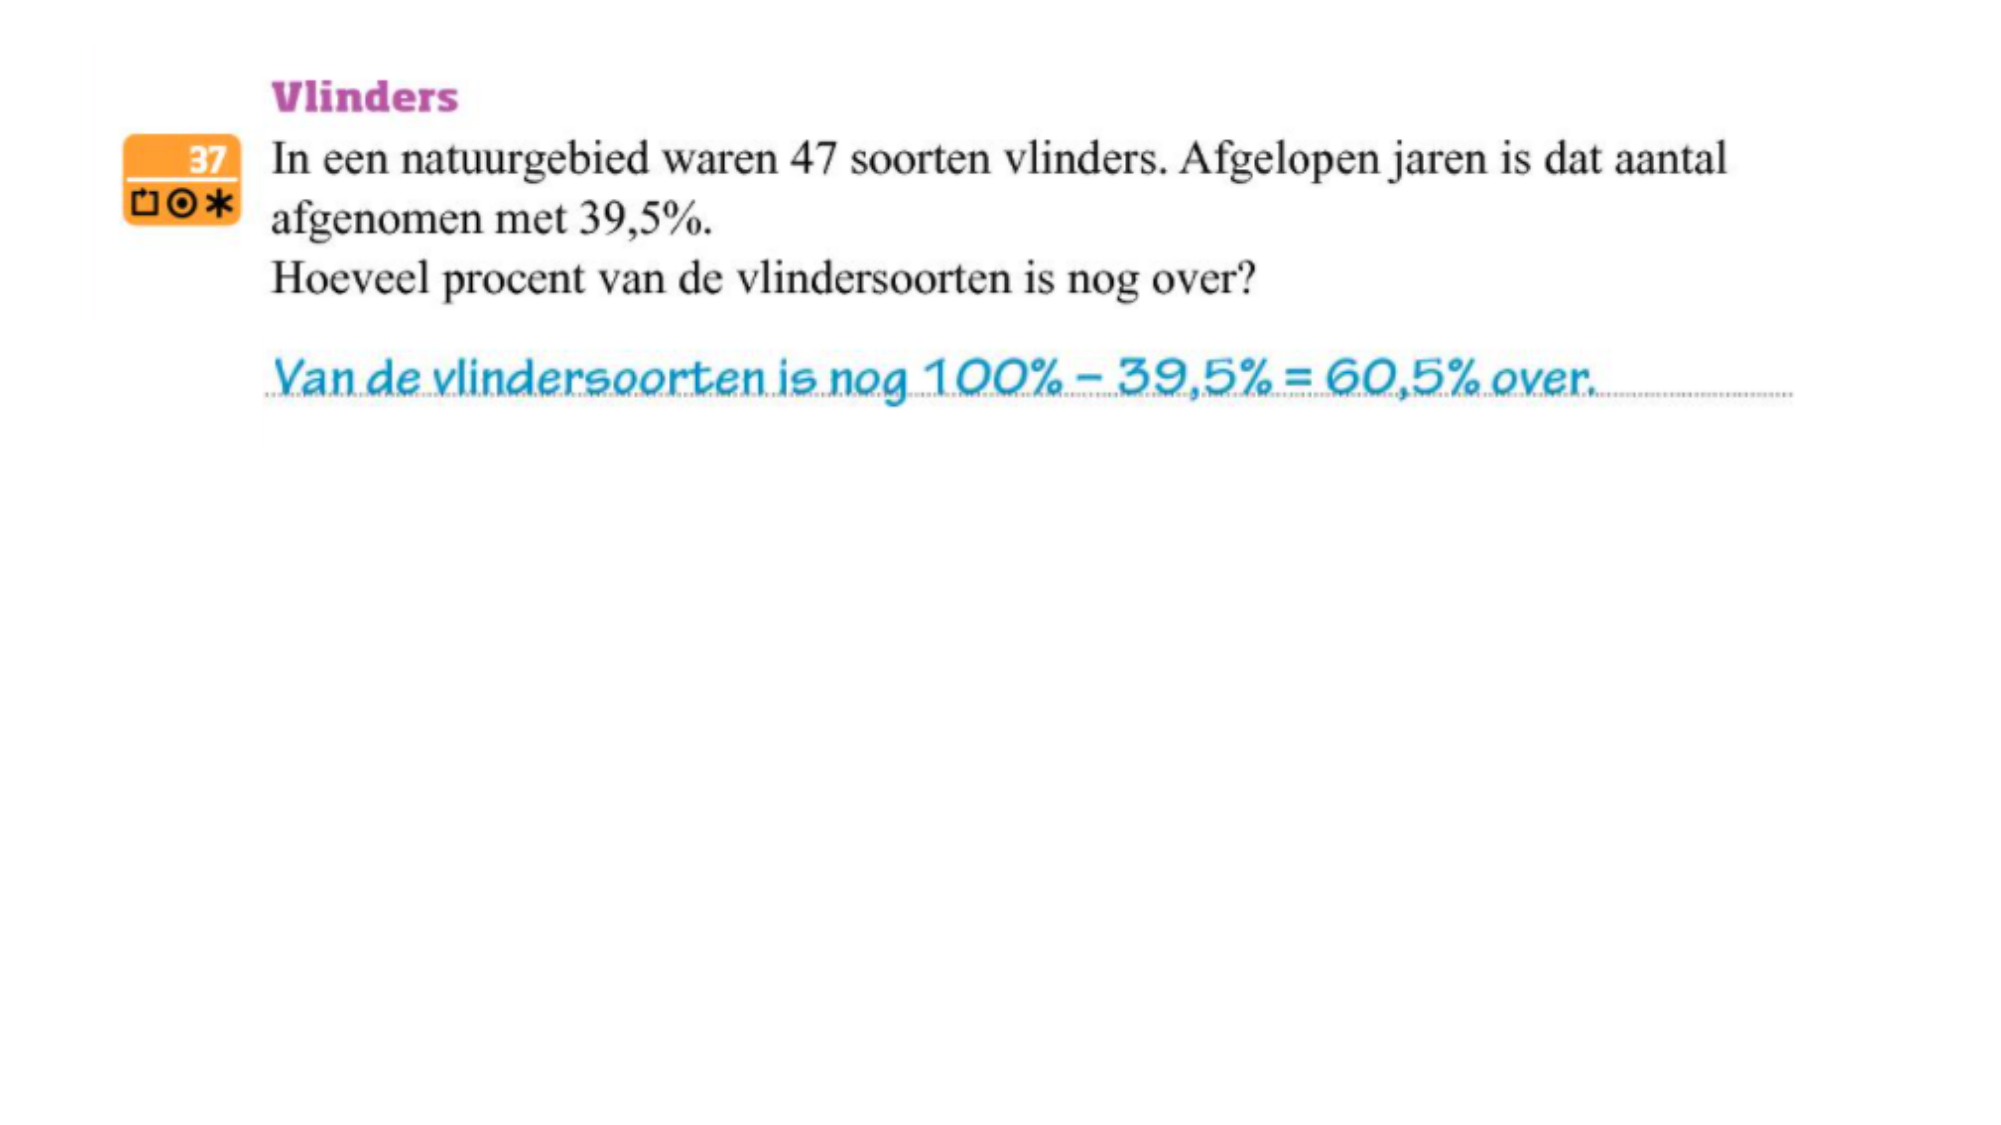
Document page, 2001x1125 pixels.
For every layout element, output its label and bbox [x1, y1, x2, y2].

picture [262, 339, 1900, 445]
picture [92, 45, 1785, 319]
